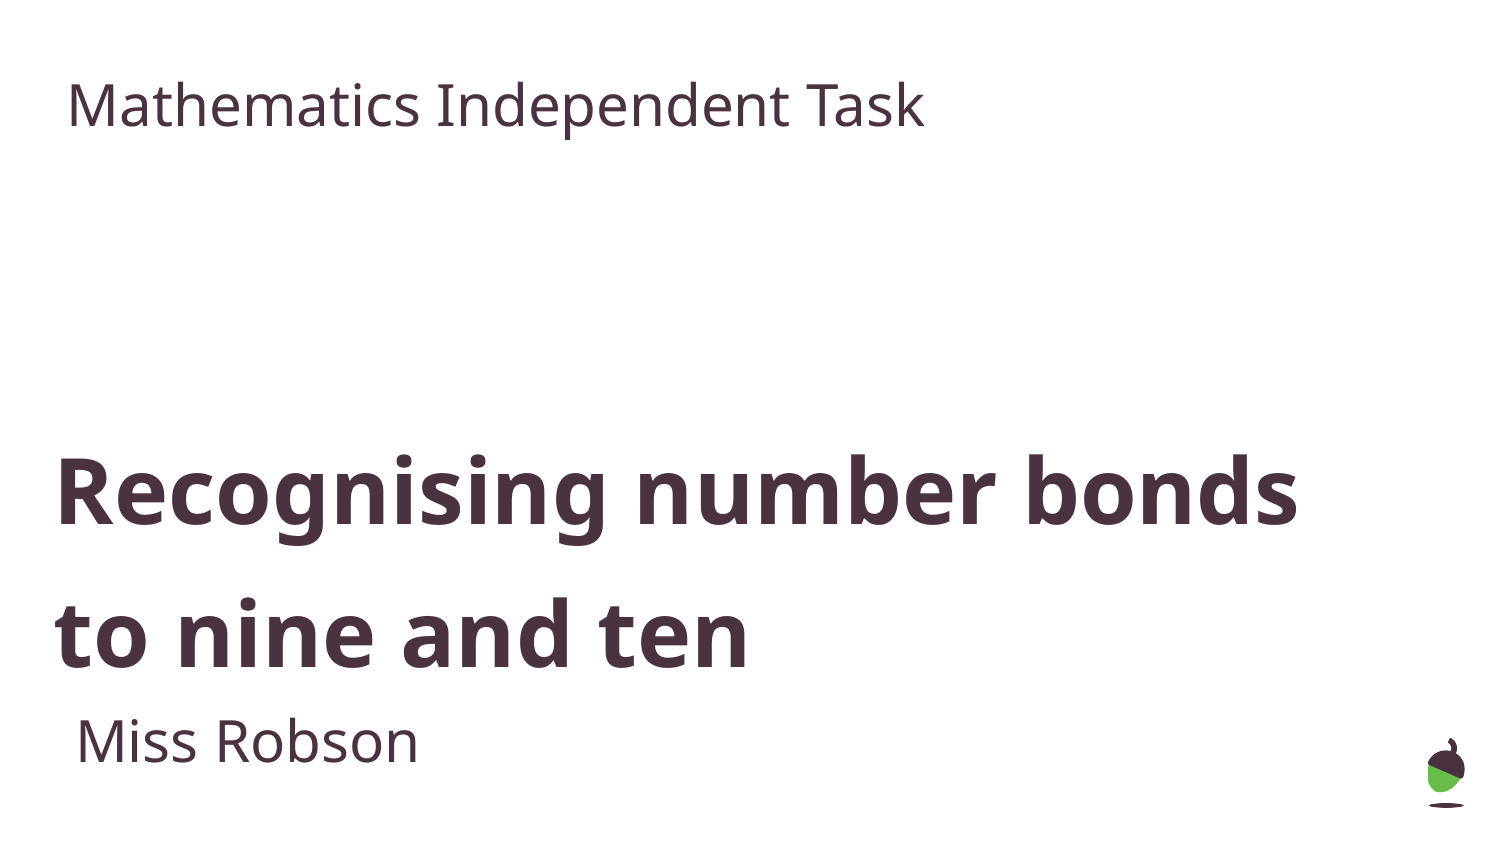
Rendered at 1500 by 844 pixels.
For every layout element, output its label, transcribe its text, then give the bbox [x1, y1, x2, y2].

text_box Miss Robson [75, 693, 463, 756]
picture [1427, 738, 1465, 808]
list Mathematics Independent Task [66, 57, 1417, 192]
title Recognising number bonds to nine and ten [53, 399, 1404, 534]
